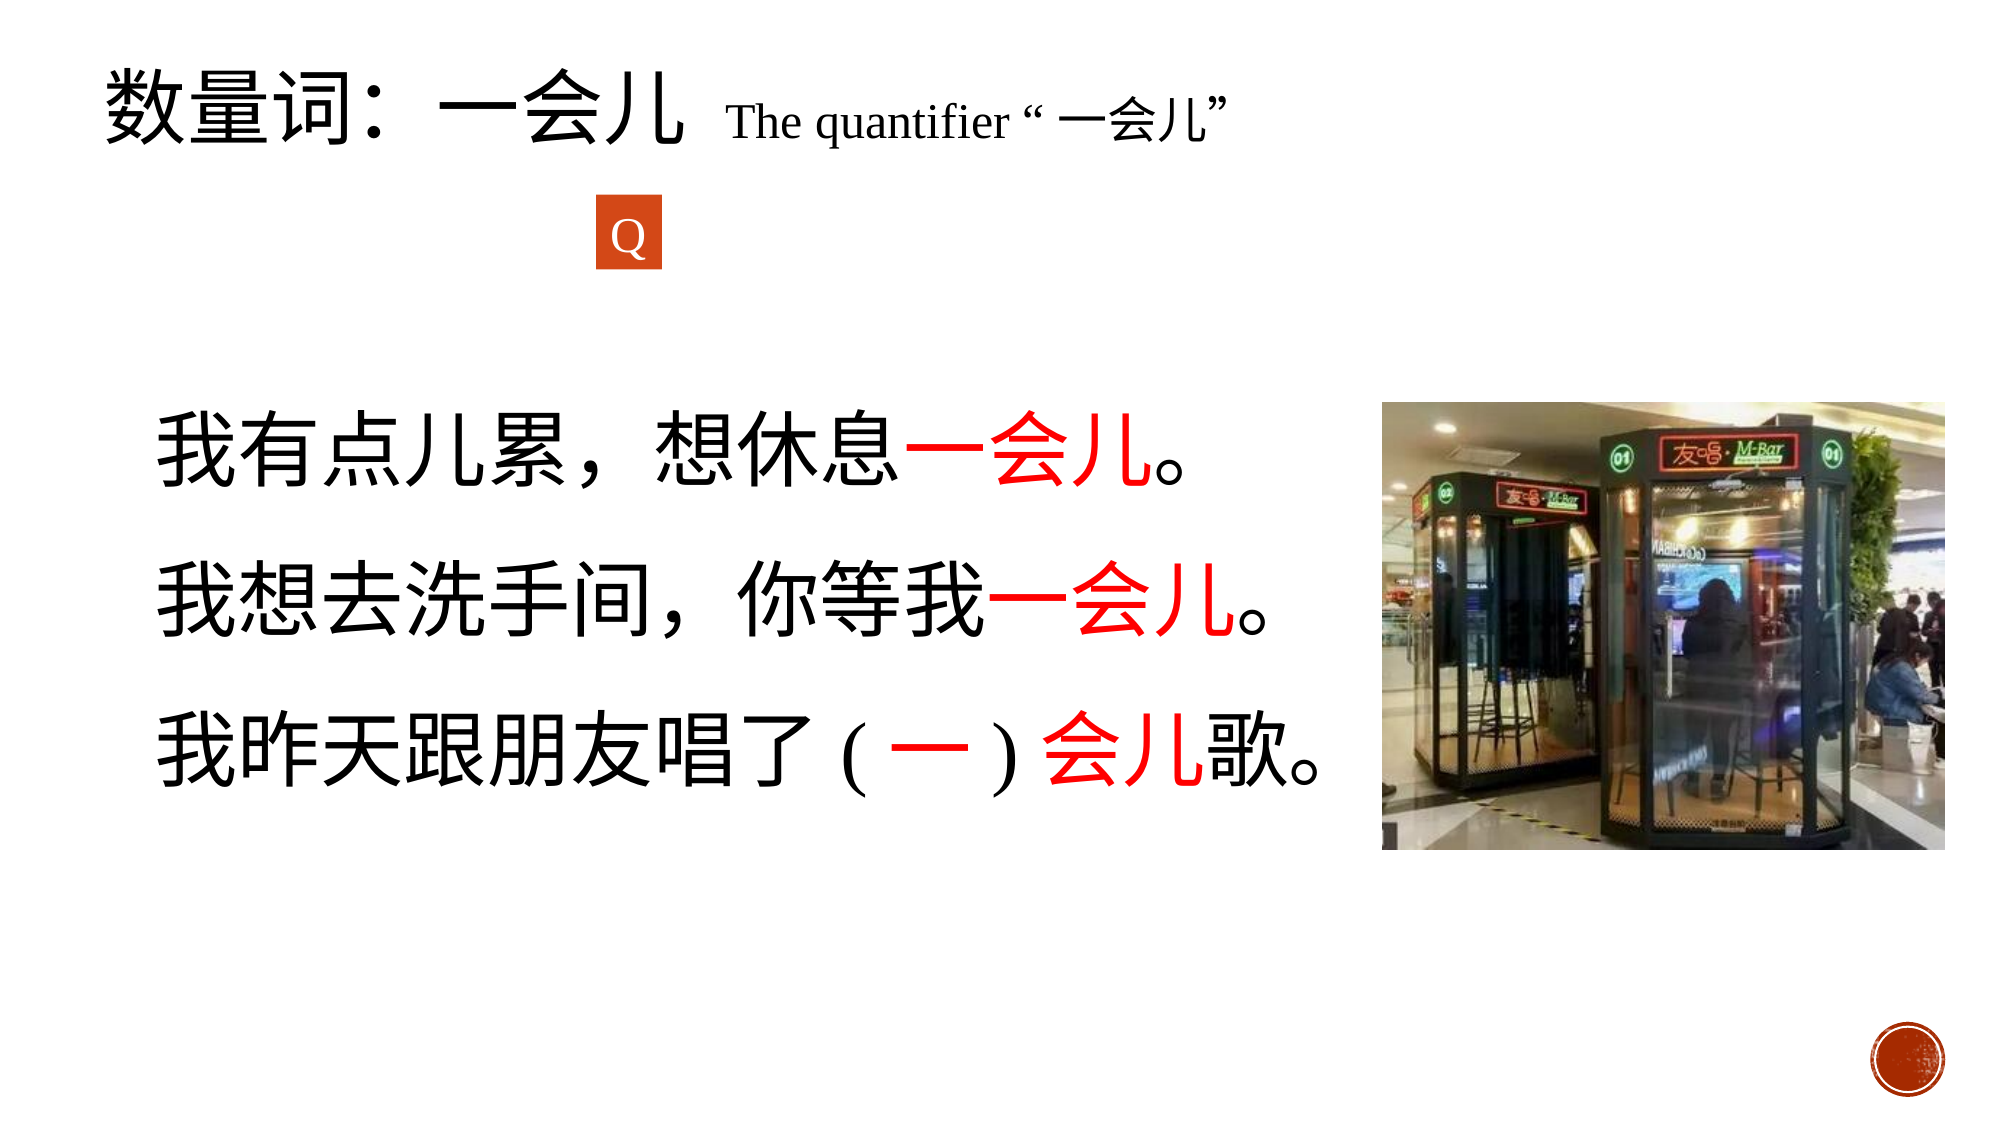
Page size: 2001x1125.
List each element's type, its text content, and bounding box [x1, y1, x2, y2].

text_box Q [596, 194, 662, 270]
text_box 我有点儿累，想休息一会儿。 我想去洗手间，你等我一会儿。 我昨天跟朋友唱了(一)会儿歌。 [139, 340, 1517, 955]
text_box 数量词：一会儿 The quantifier “一会儿” [89, 53, 2000, 163]
picture [1382, 402, 1945, 850]
